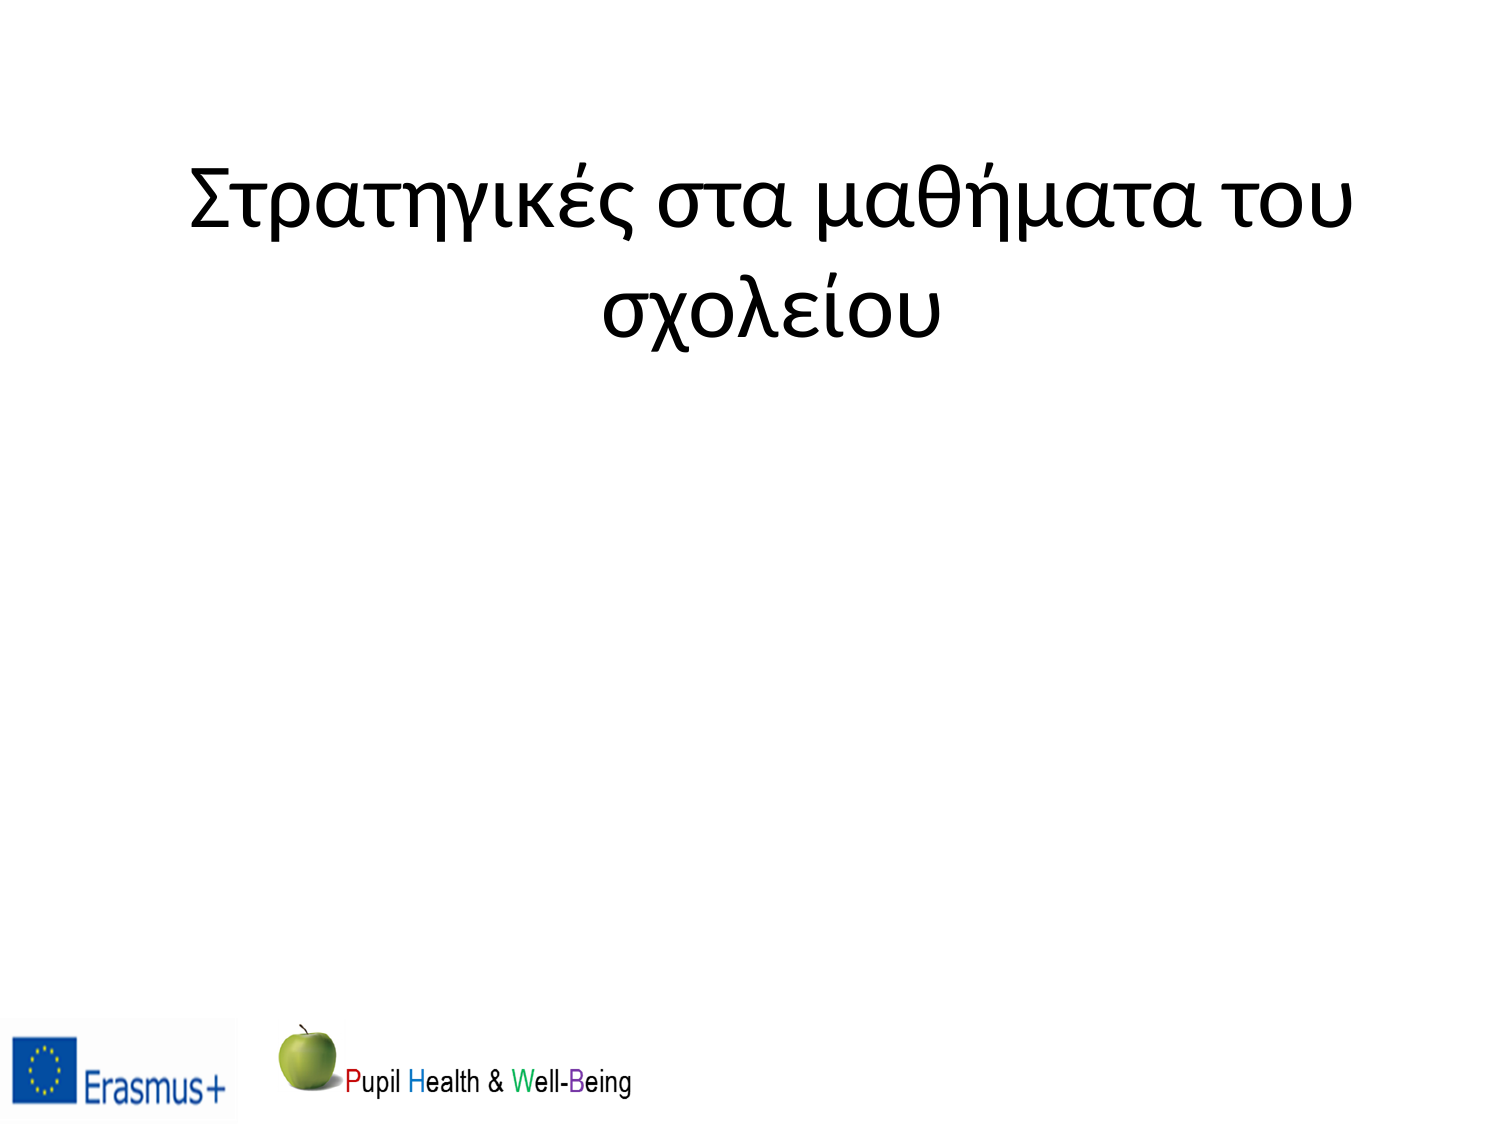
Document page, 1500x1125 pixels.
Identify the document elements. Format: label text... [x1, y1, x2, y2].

picture [0, 1018, 634, 1125]
title Στρατηγικές στα μαθήματα του σχολείου [135, 125, 1411, 367]
